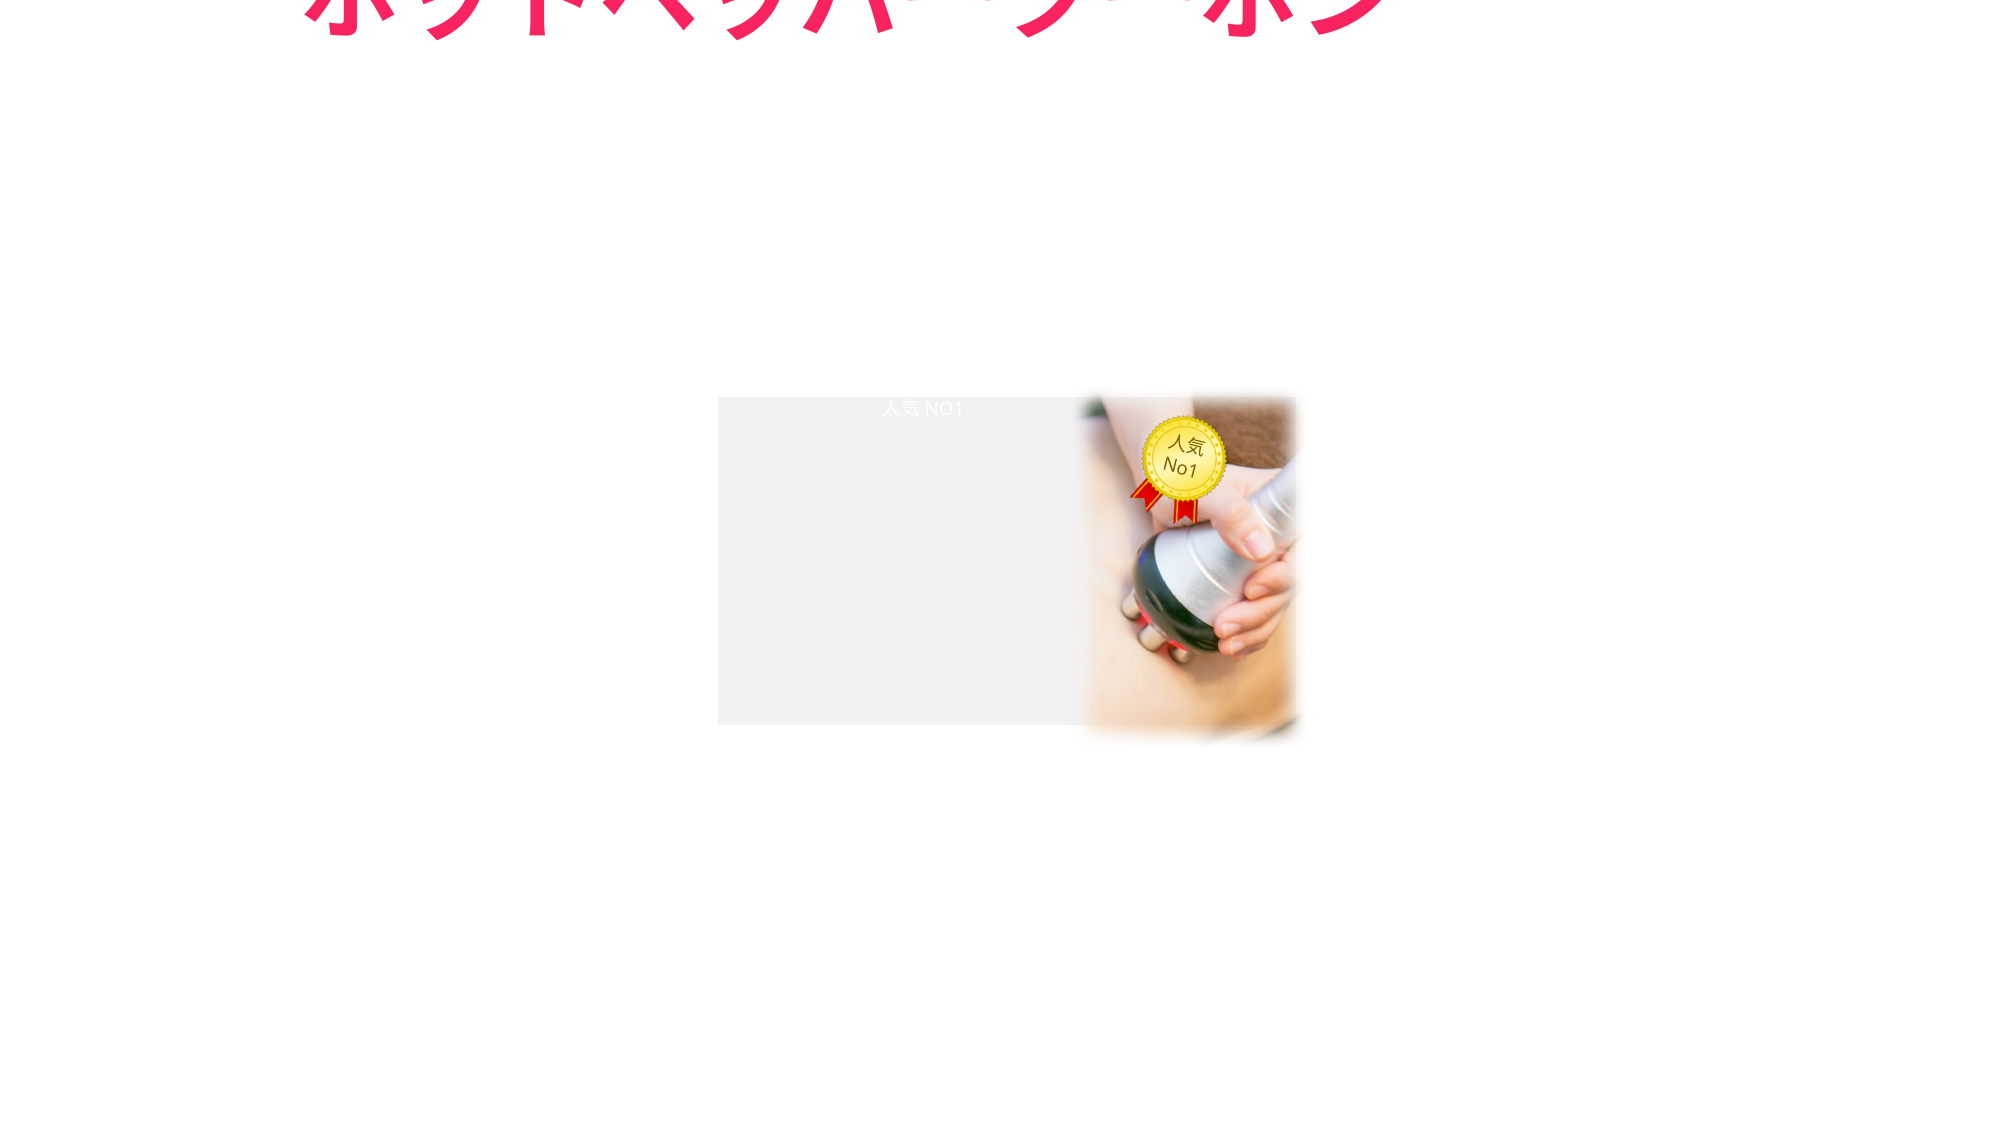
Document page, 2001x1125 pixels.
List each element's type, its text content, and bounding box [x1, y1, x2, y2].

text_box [717, 385, 1307, 748]
text_box ホットペッパークーポン [284, 0, 1415, 60]
